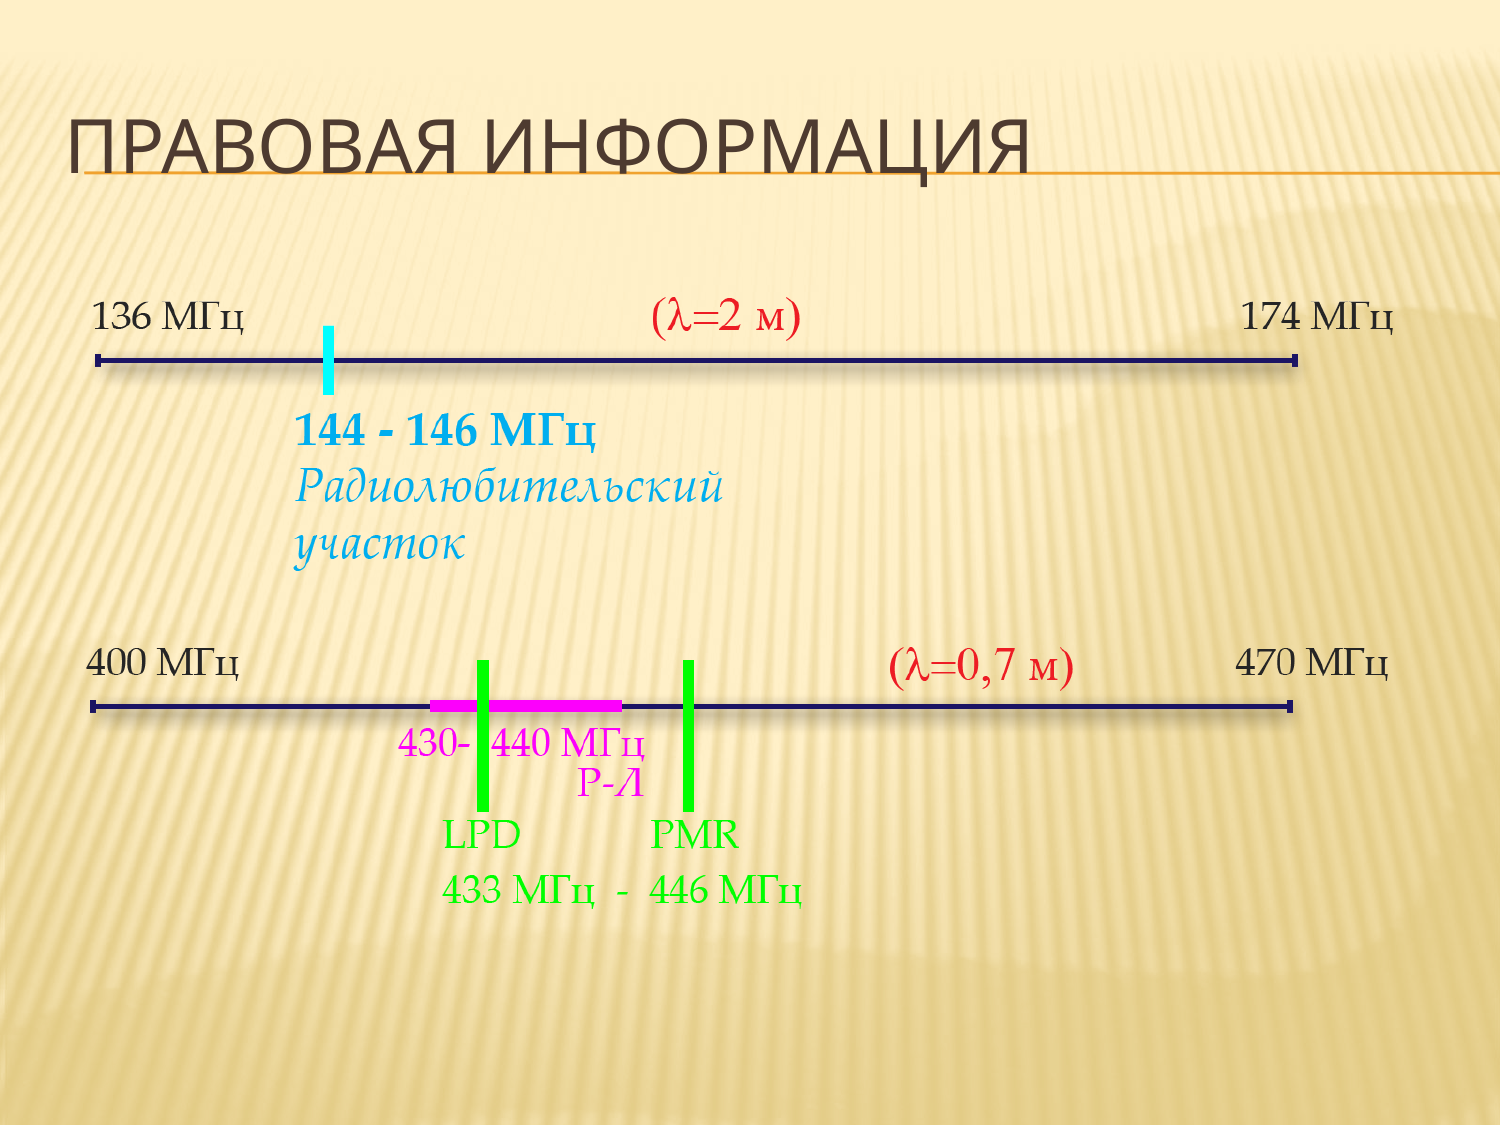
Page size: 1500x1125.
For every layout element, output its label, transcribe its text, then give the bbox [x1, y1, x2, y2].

title Правовая информация [50, 75, 1475, 213]
picture [0, 231, 1481, 939]
